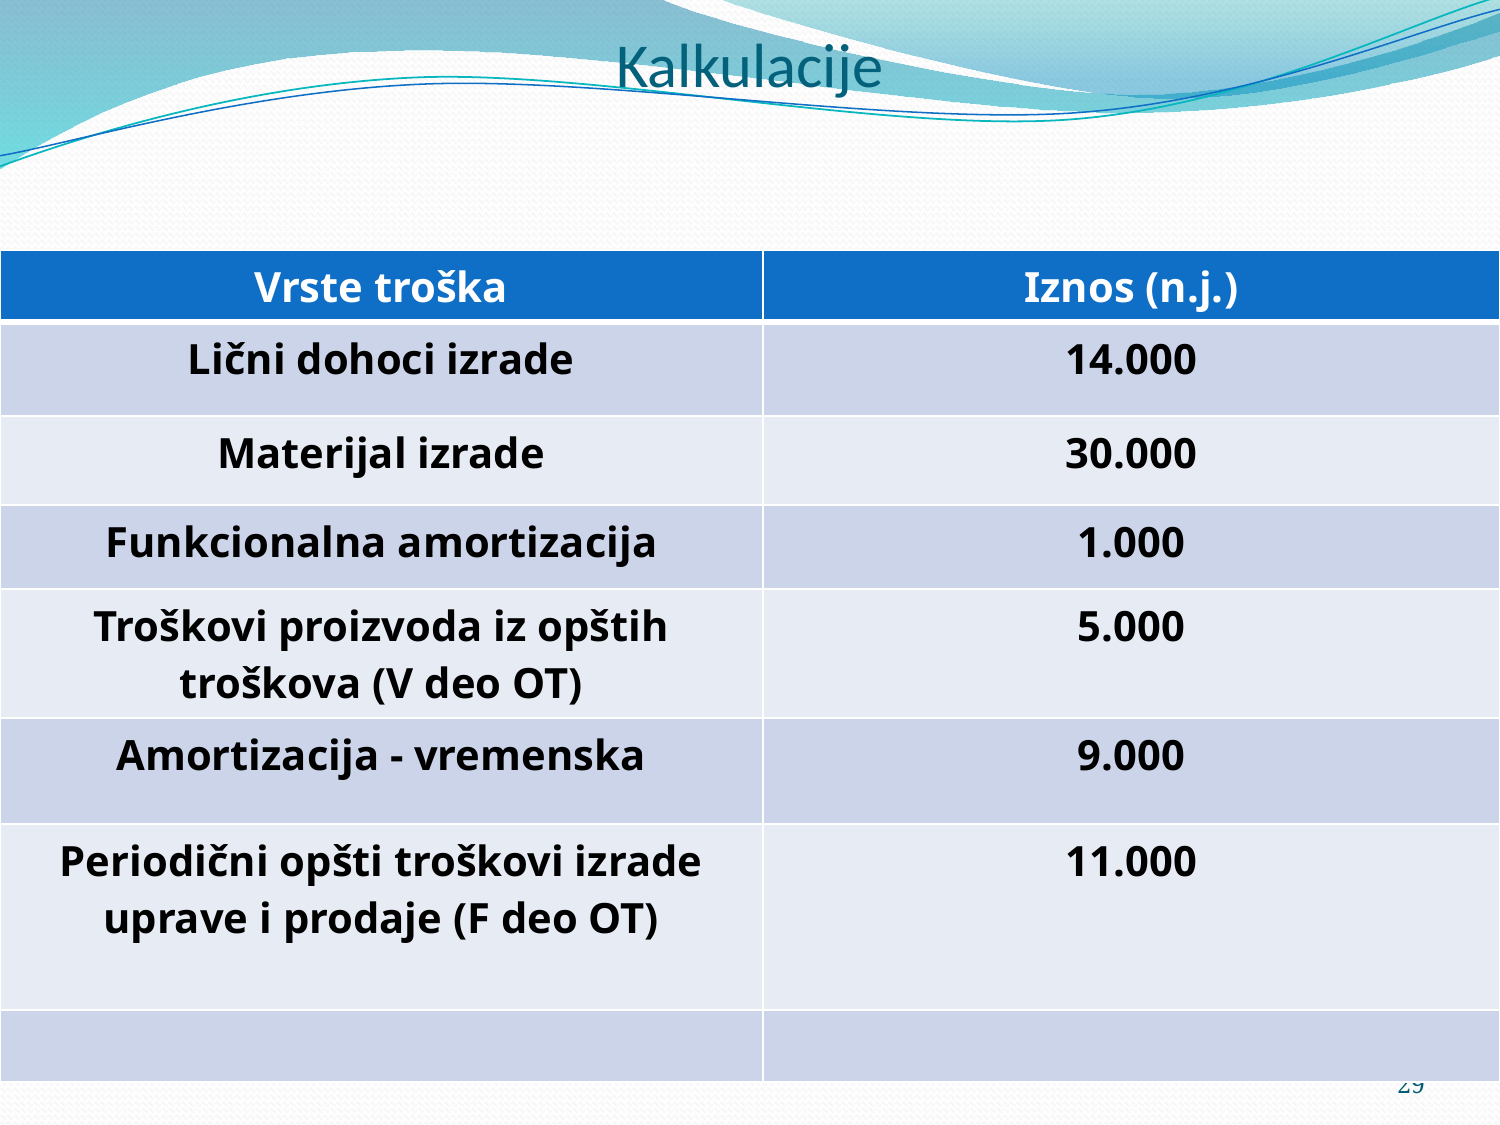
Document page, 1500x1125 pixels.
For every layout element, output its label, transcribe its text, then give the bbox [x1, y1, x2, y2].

table_cell Materijal izrade [1, 417, 762, 504]
table_cell 14.000 [764, 325, 1499, 415]
slide_number 29 [1299, 1042, 1425, 1103]
table_cell [1, 1011, 762, 1081]
table_cell [764, 1011, 1499, 1081]
table_header Iznos (n.j.) [764, 251, 1499, 319]
table_cell Funkcionalna amortizacija [1, 506, 762, 588]
table_cell Troškovi proizvoda iz opštih troškova (V deo OT) [1, 590, 762, 717]
table_cell 9.000 [764, 719, 1499, 823]
table_cell 1.000 [764, 506, 1499, 588]
table_cell Lični dohoci izrade [1, 325, 762, 415]
table_cell Periodični opšti troškovi izrade uprave i prodaje (F deo OT) [1, 825, 762, 1009]
table_cell 5.000 [764, 590, 1499, 717]
table_cell Amortizacija - vremenska [1, 719, 762, 823]
table_cell 30.000 [764, 417, 1499, 504]
table_header Vrste troška [1, 251, 762, 319]
table_cell 11.000 [764, 825, 1499, 1009]
title Kalkulacije [0, 0, 1500, 100]
